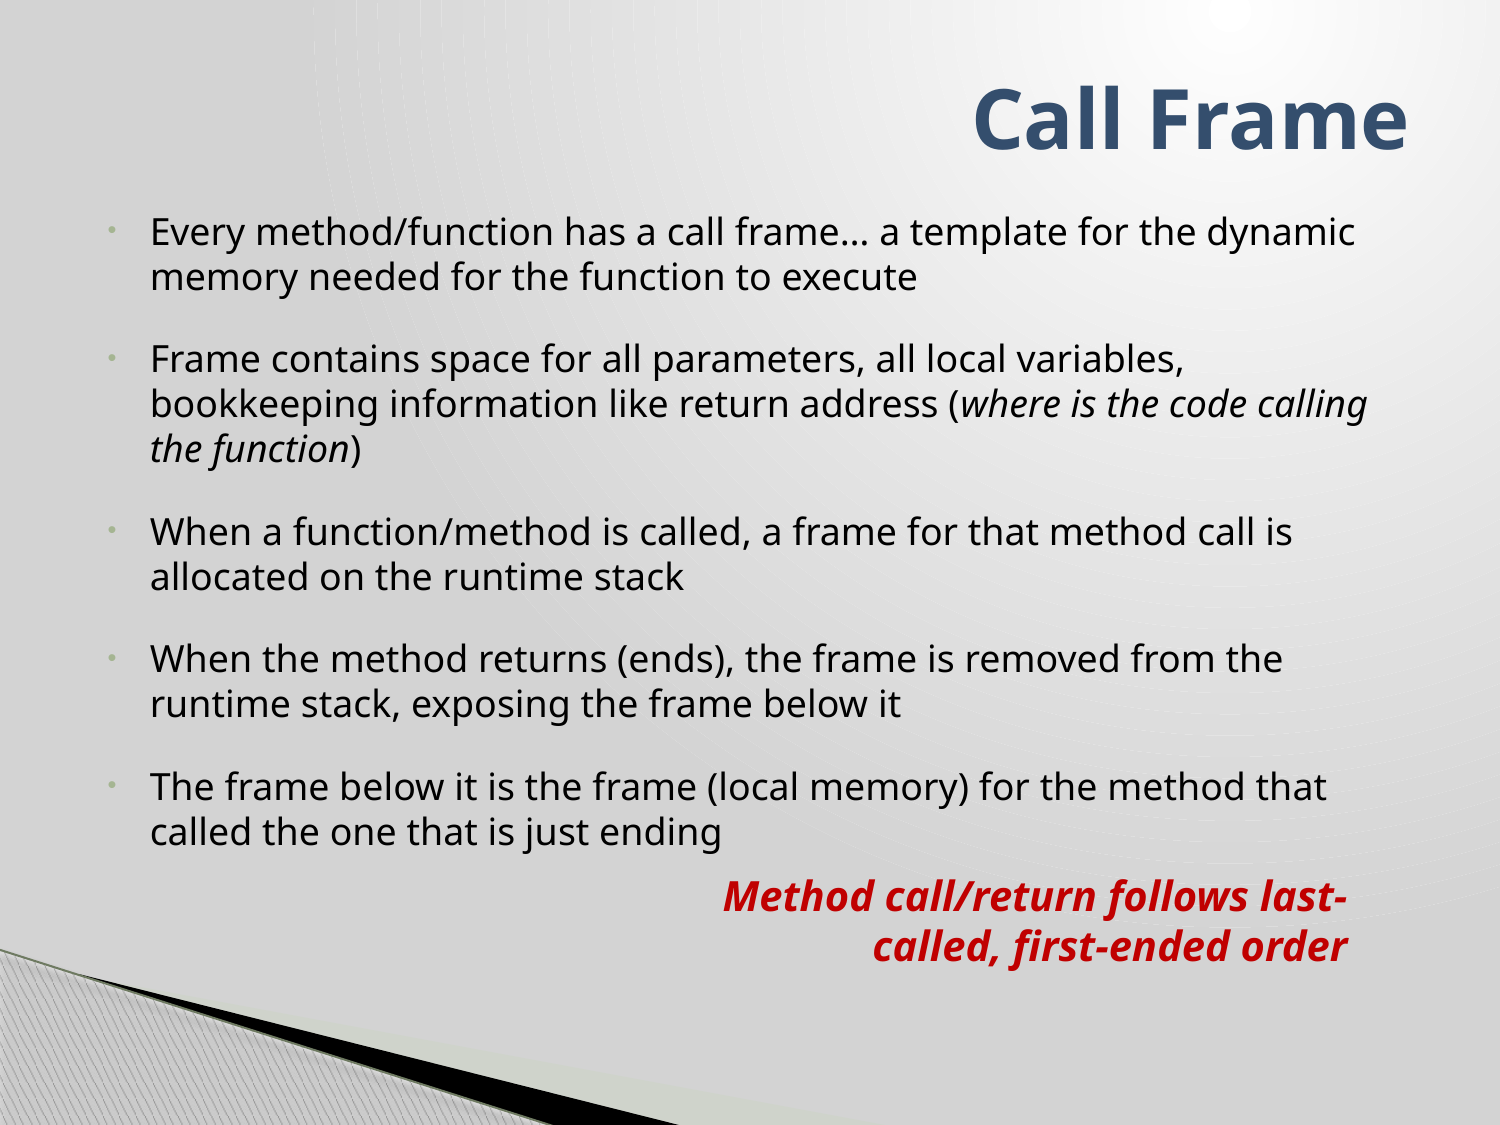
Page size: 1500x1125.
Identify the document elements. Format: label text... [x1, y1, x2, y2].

title Call Frame [75, 45, 1425, 188]
list Every method/function has a call frame… a template for the dynamic memory needed for the function to execute Frame contains space for all parameters, all local variables, bookkeeping information like return address (where is the code calling the function) When a function/method is called, a frame for that method call is allocated on the runtime stack When the method returns (ends), the frame is removed from the runtime stack, exposing the frame below it The frame below it is the frame (local memory) for the method that called the one that is just ending [75, 200, 1425, 875]
text_box Method call/return follows last-called, first-ended order [662, 862, 1363, 978]
